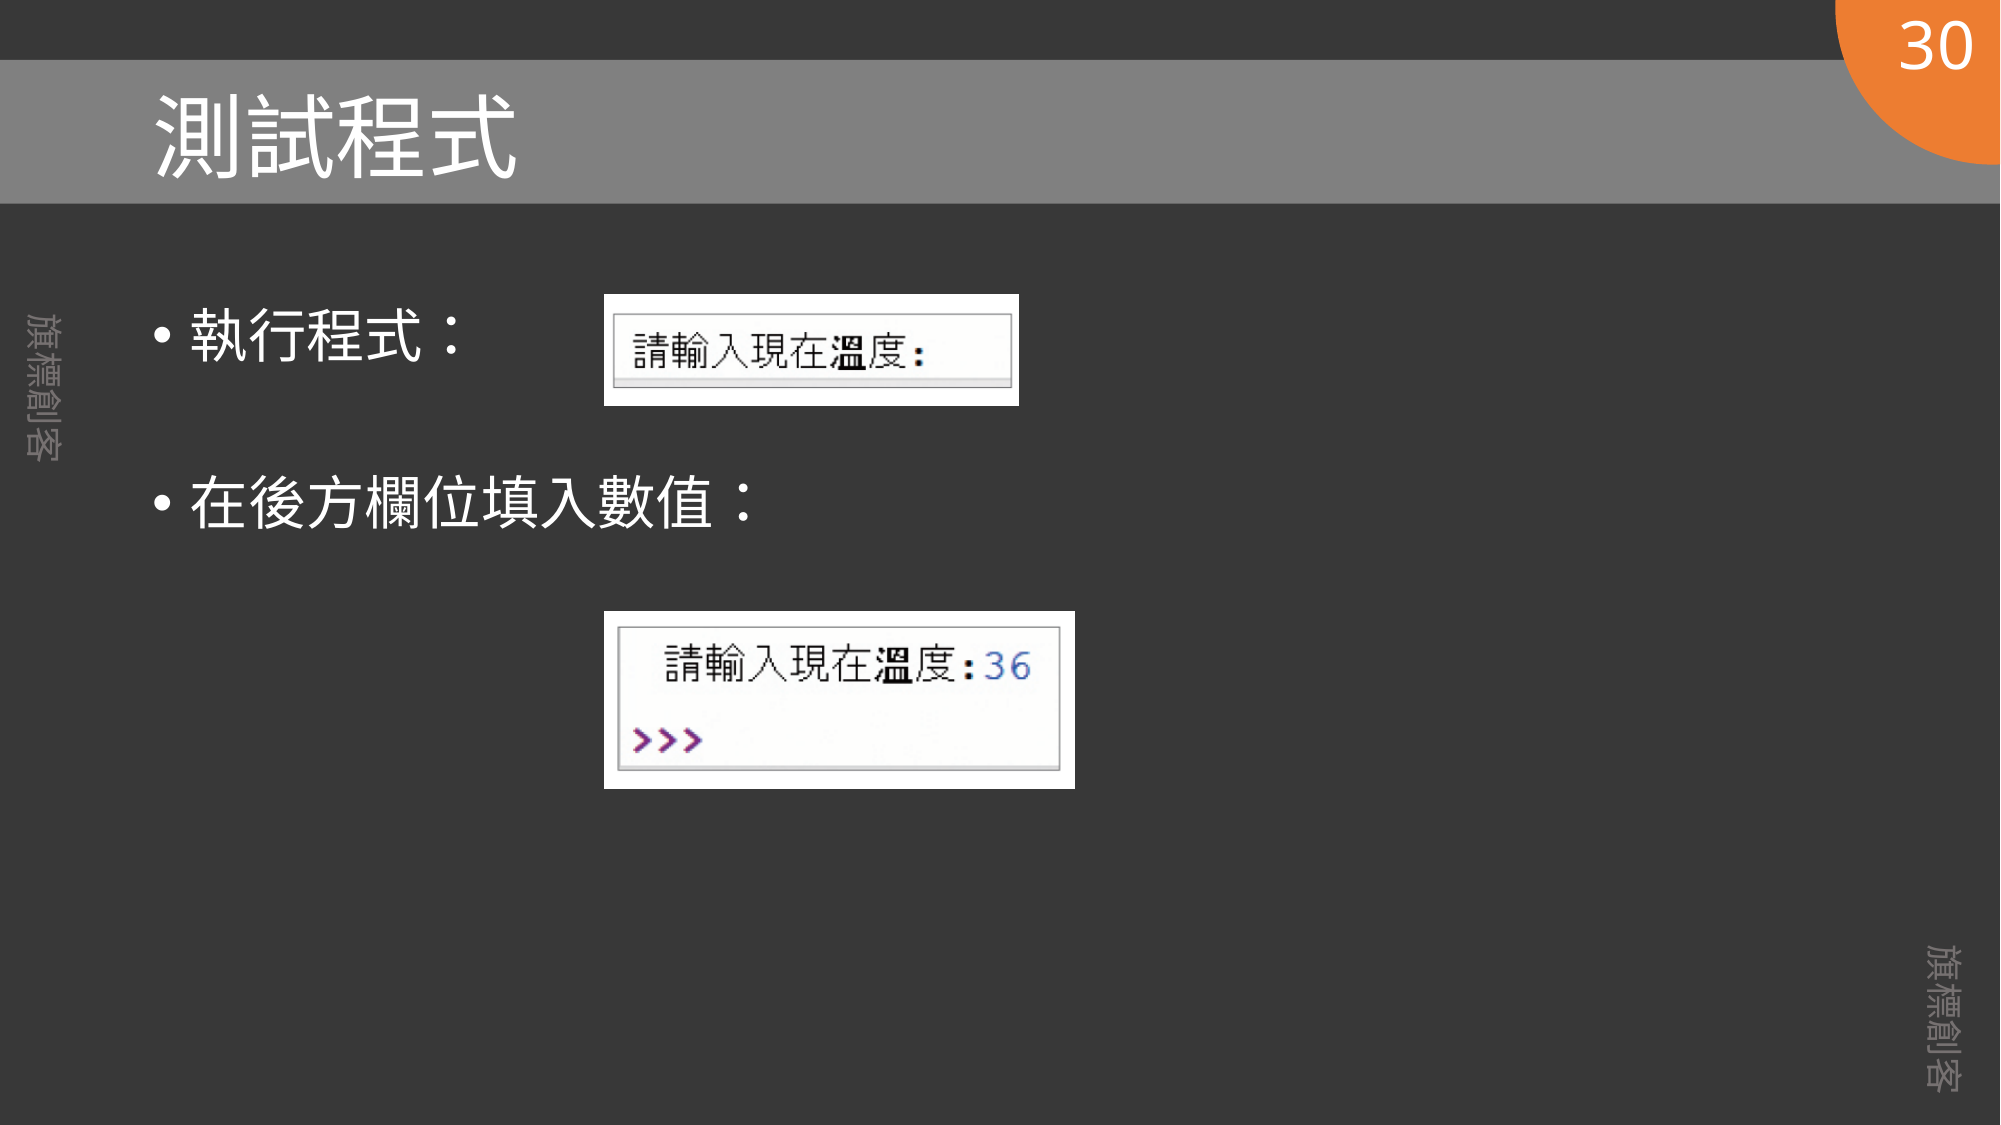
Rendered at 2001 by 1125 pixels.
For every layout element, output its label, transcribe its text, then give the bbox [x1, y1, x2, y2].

title 測試程式 [137, 33, 1863, 251]
picture [604, 294, 1019, 406]
list 執行程式： 在後方欄位填入數值： [137, 299, 1863, 1014]
picture [604, 611, 1075, 789]
slide_number 30 [1821, 18, 1991, 79]
